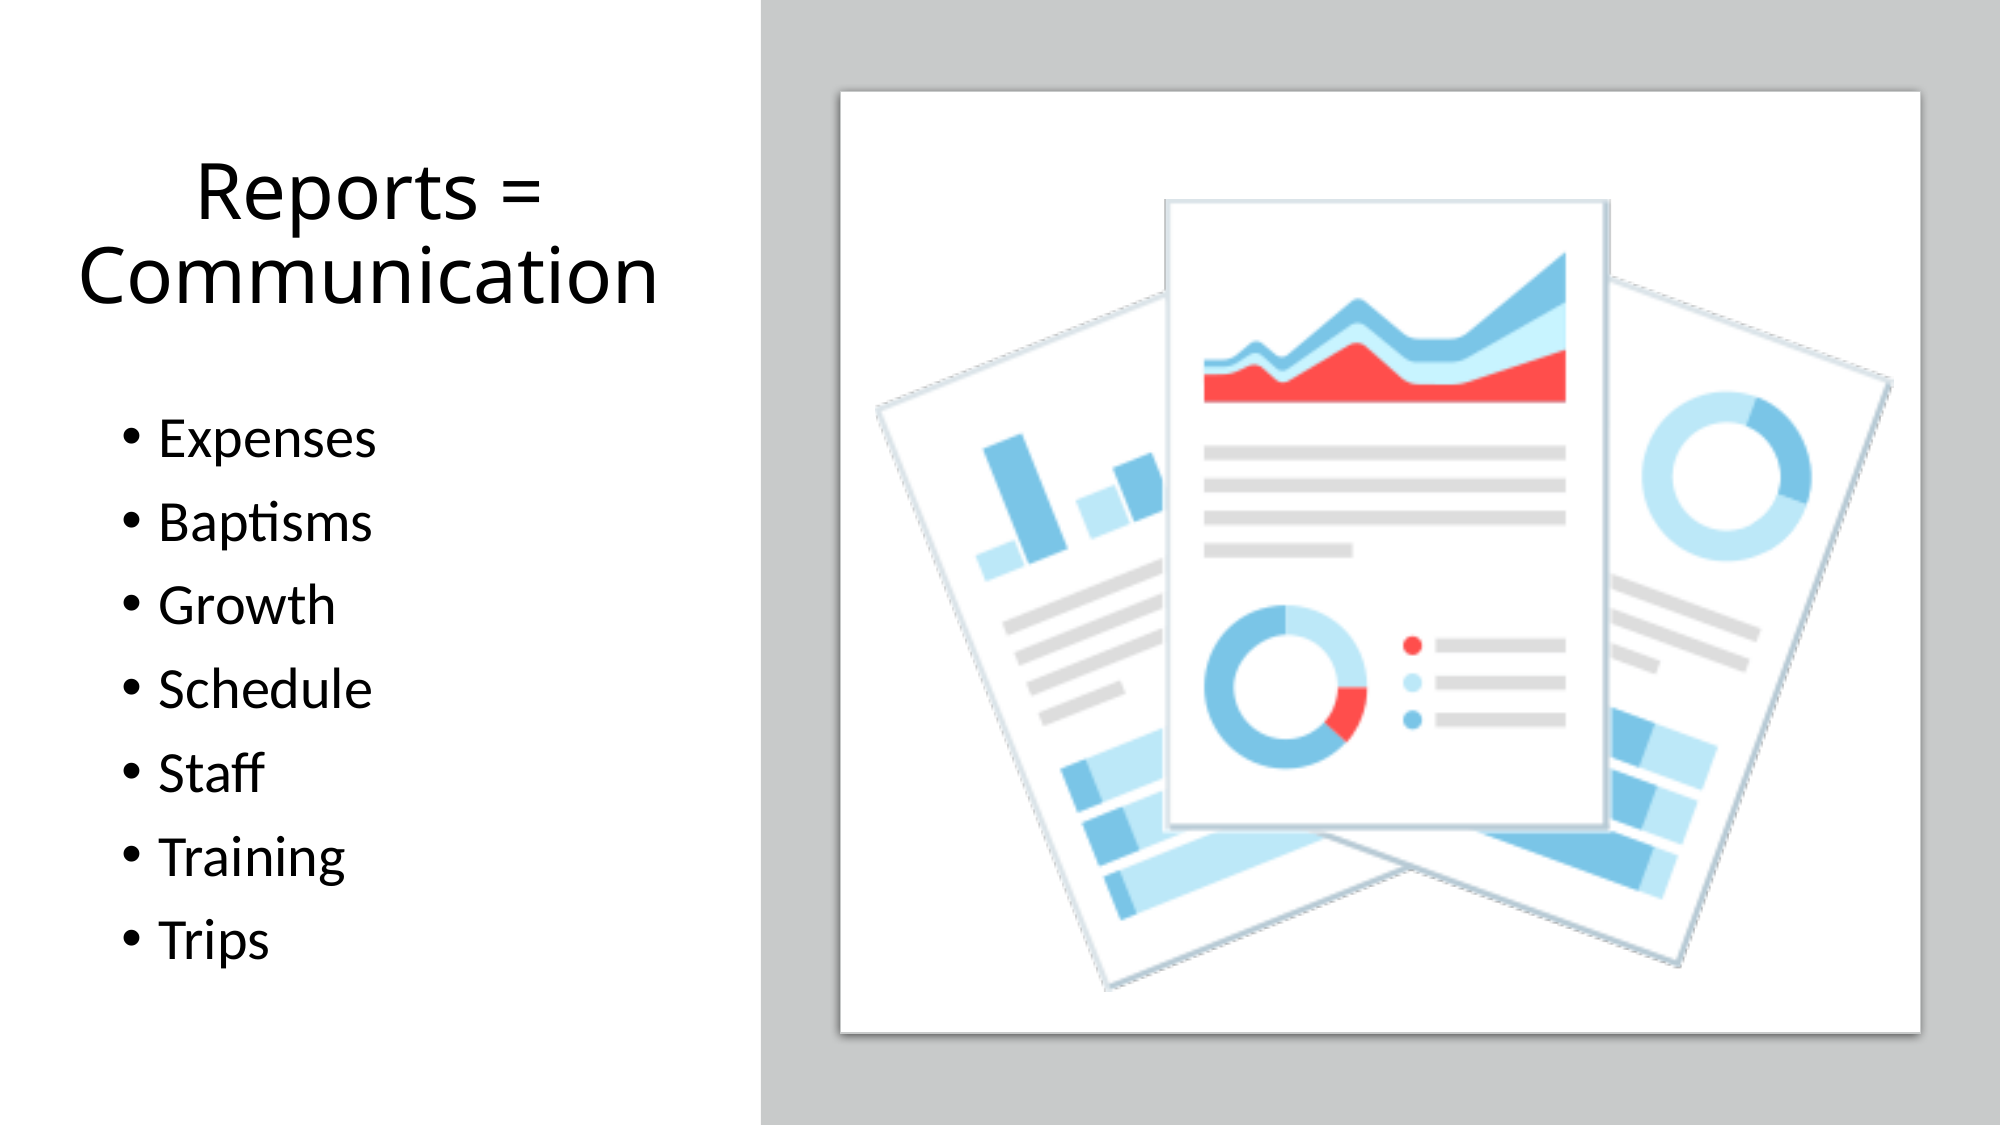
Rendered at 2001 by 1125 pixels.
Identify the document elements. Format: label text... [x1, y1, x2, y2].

text_box [760, 0, 2000, 1125]
picture [875, 199, 1894, 992]
text_box [839, 90, 1922, 1034]
list Expenses Baptisms Growth Schedule Staff Training Trips [106, 399, 655, 992]
title Reports = Communication [57, 103, 682, 370]
